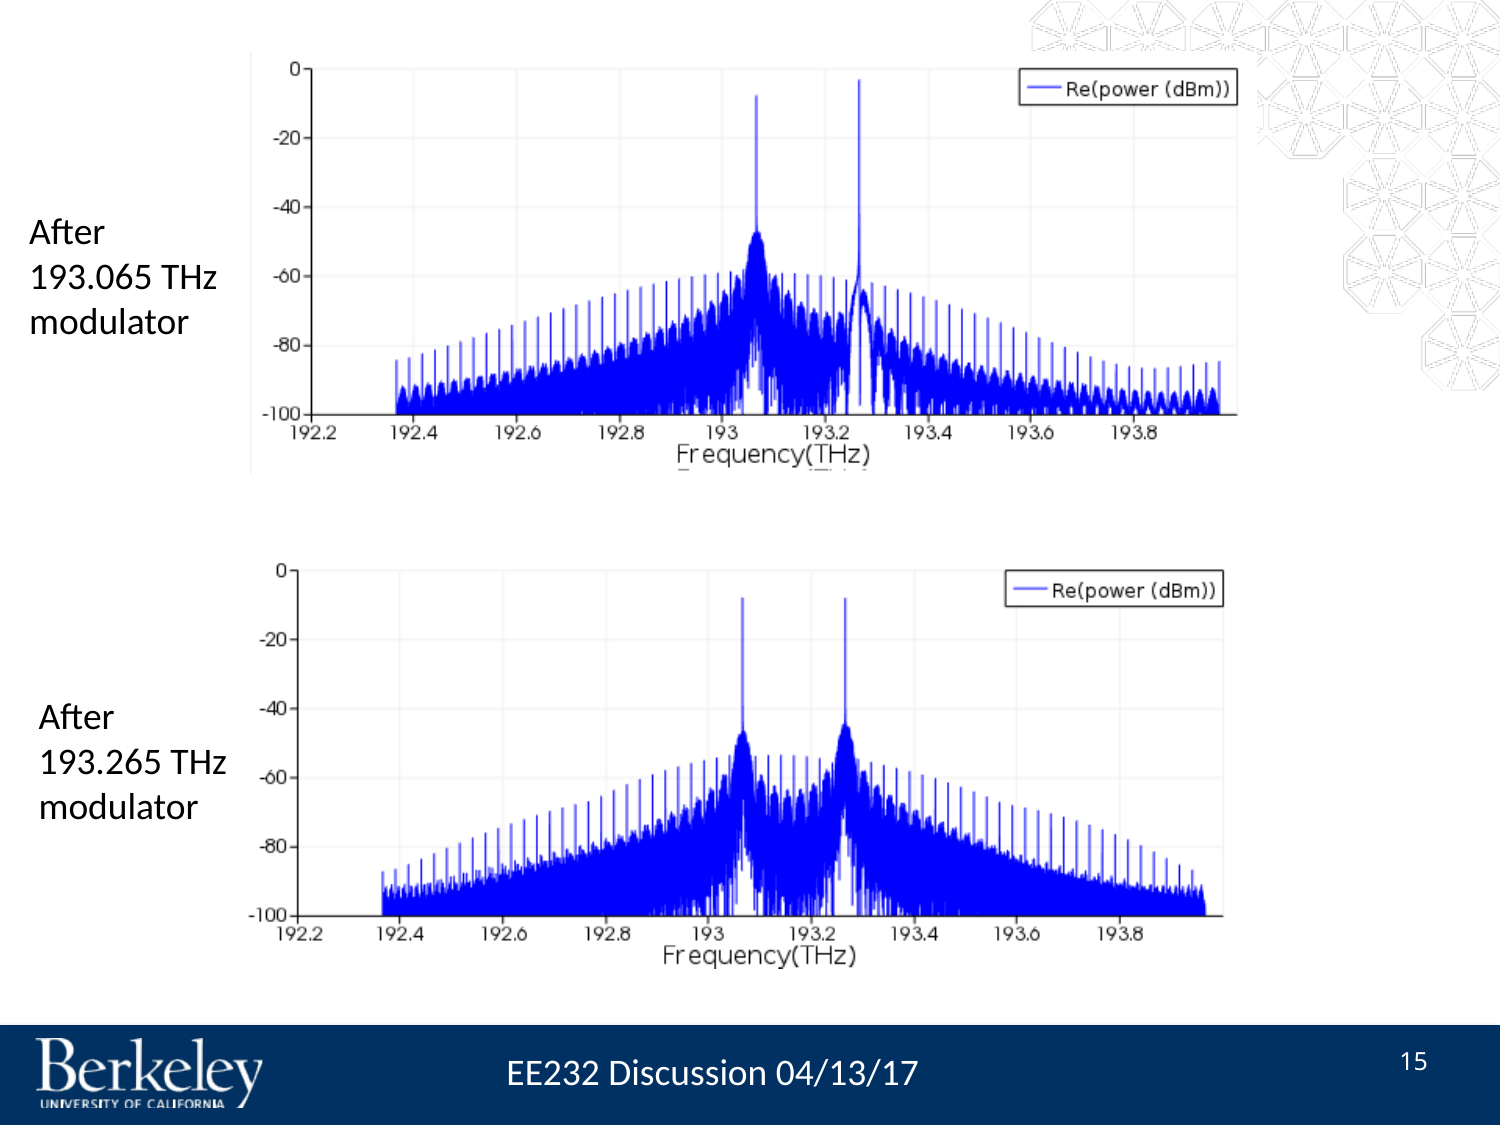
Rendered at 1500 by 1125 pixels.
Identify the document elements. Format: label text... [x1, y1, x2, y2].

picture [241, 551, 1244, 970]
text_box After 193.265 THz modulator [23, 684, 236, 835]
picture [250, 51, 1258, 474]
text_box After 193.065 THz modulator [14, 199, 242, 350]
